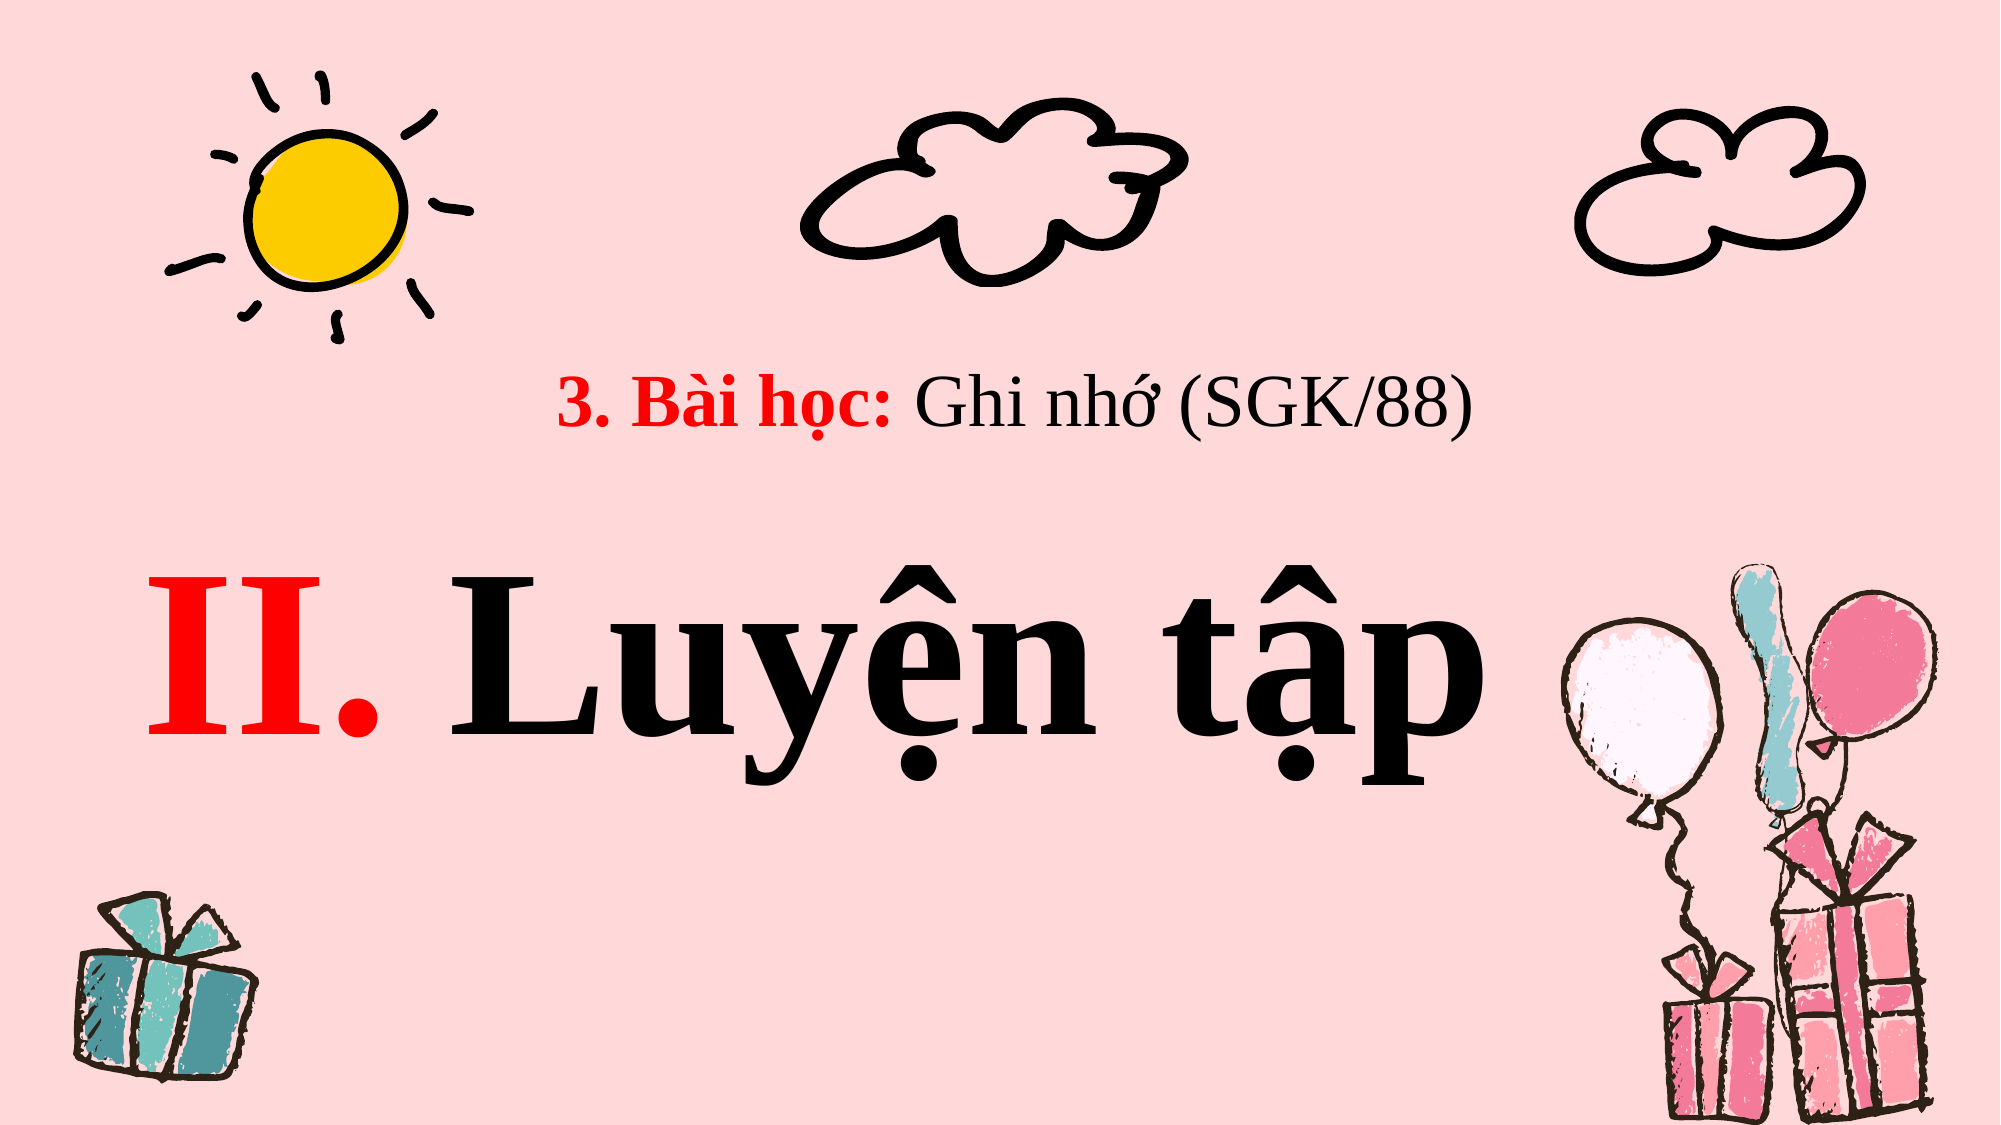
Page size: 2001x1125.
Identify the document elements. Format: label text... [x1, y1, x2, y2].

picture [72, 891, 260, 1084]
picture [164, 69, 475, 345]
picture [1574, 105, 1866, 277]
picture [1592, 563, 1935, 1125]
text_box II. Luyện tập [49, 344, 1585, 791]
picture [800, 96, 1190, 287]
text_box 3. Bài học: Ghi nhớ (SGK/88) [541, 344, 1491, 449]
